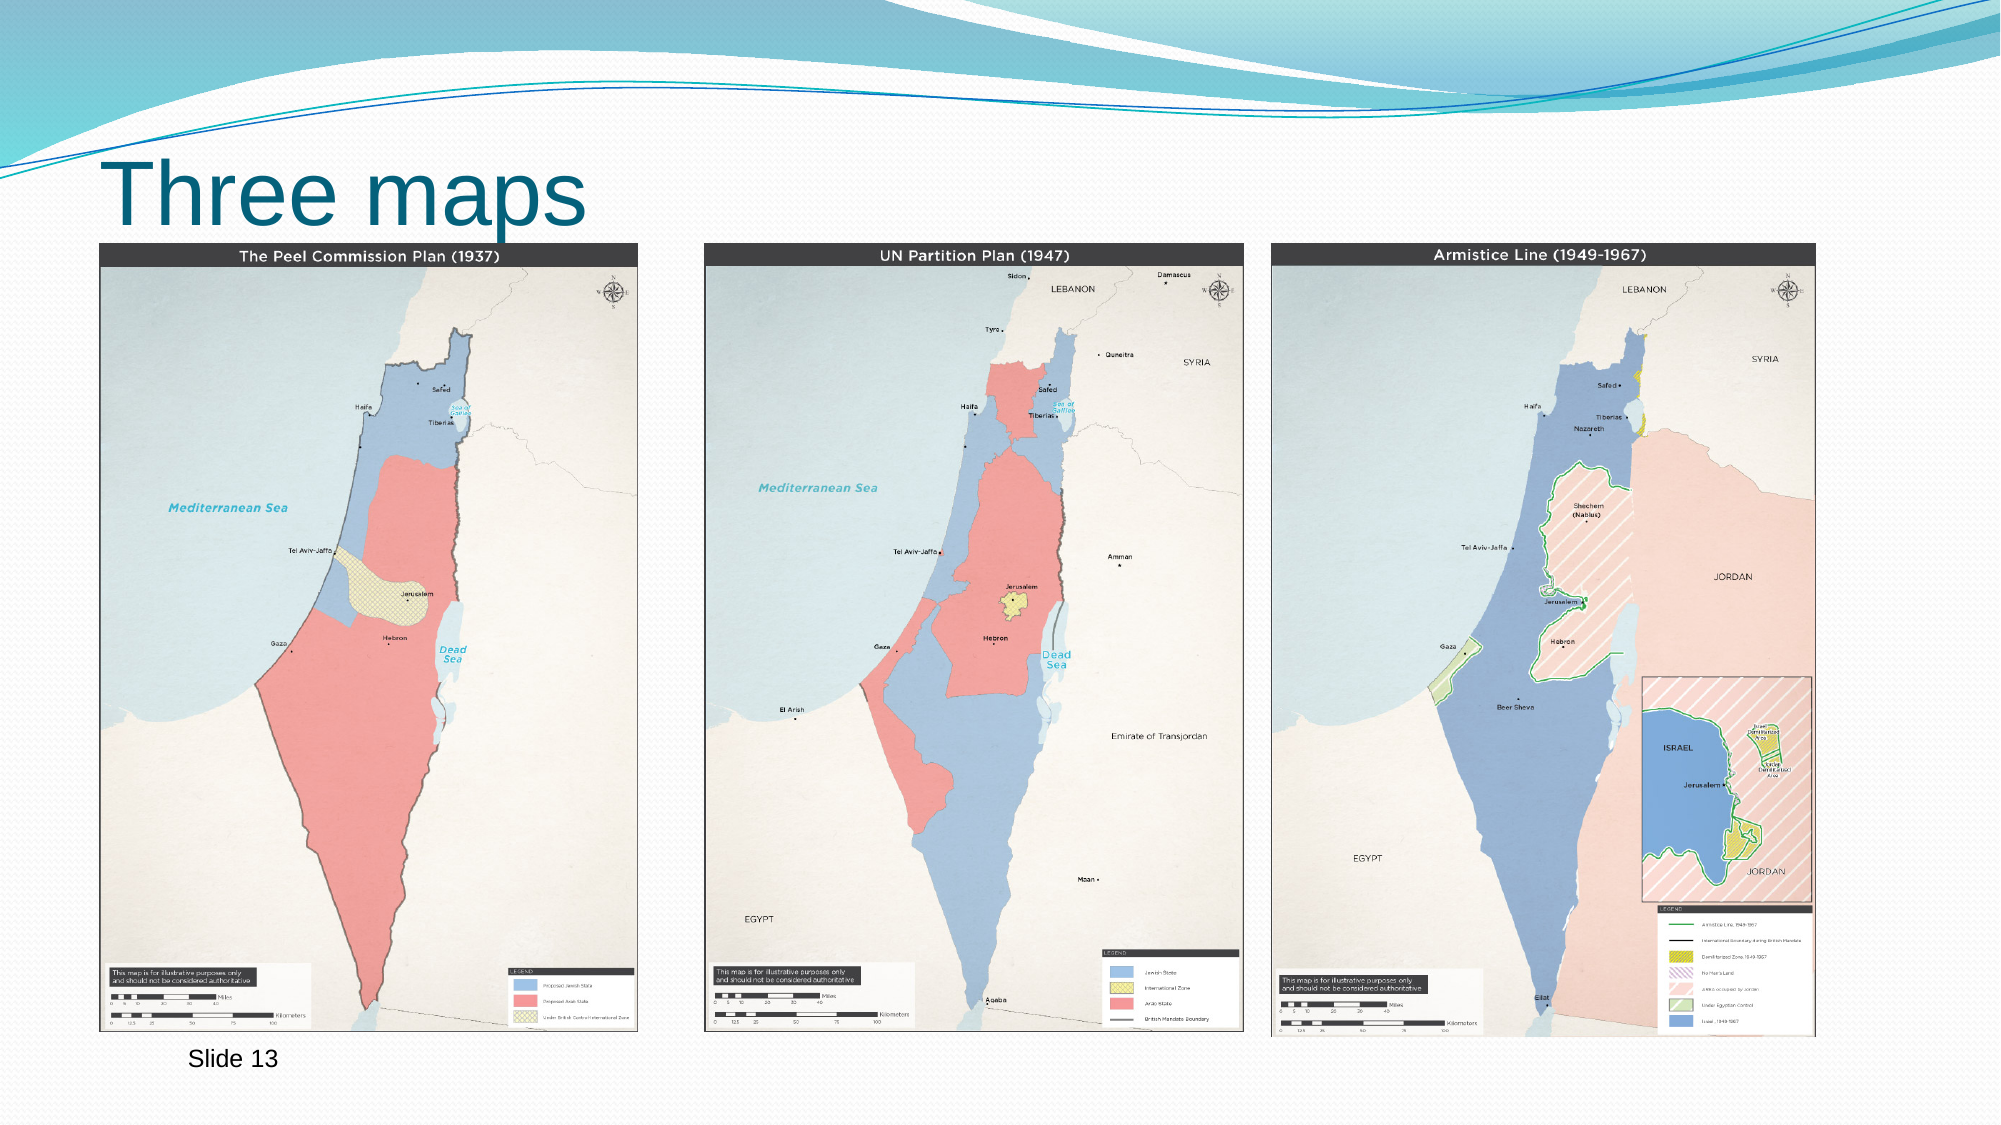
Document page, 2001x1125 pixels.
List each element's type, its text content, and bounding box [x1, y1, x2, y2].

picture [99, 243, 638, 1032]
text_box Slide 13 [173, 1044, 524, 1095]
picture [704, 243, 1244, 1032]
title Three maps [99, 125, 1917, 244]
picture [1271, 243, 1816, 1038]
